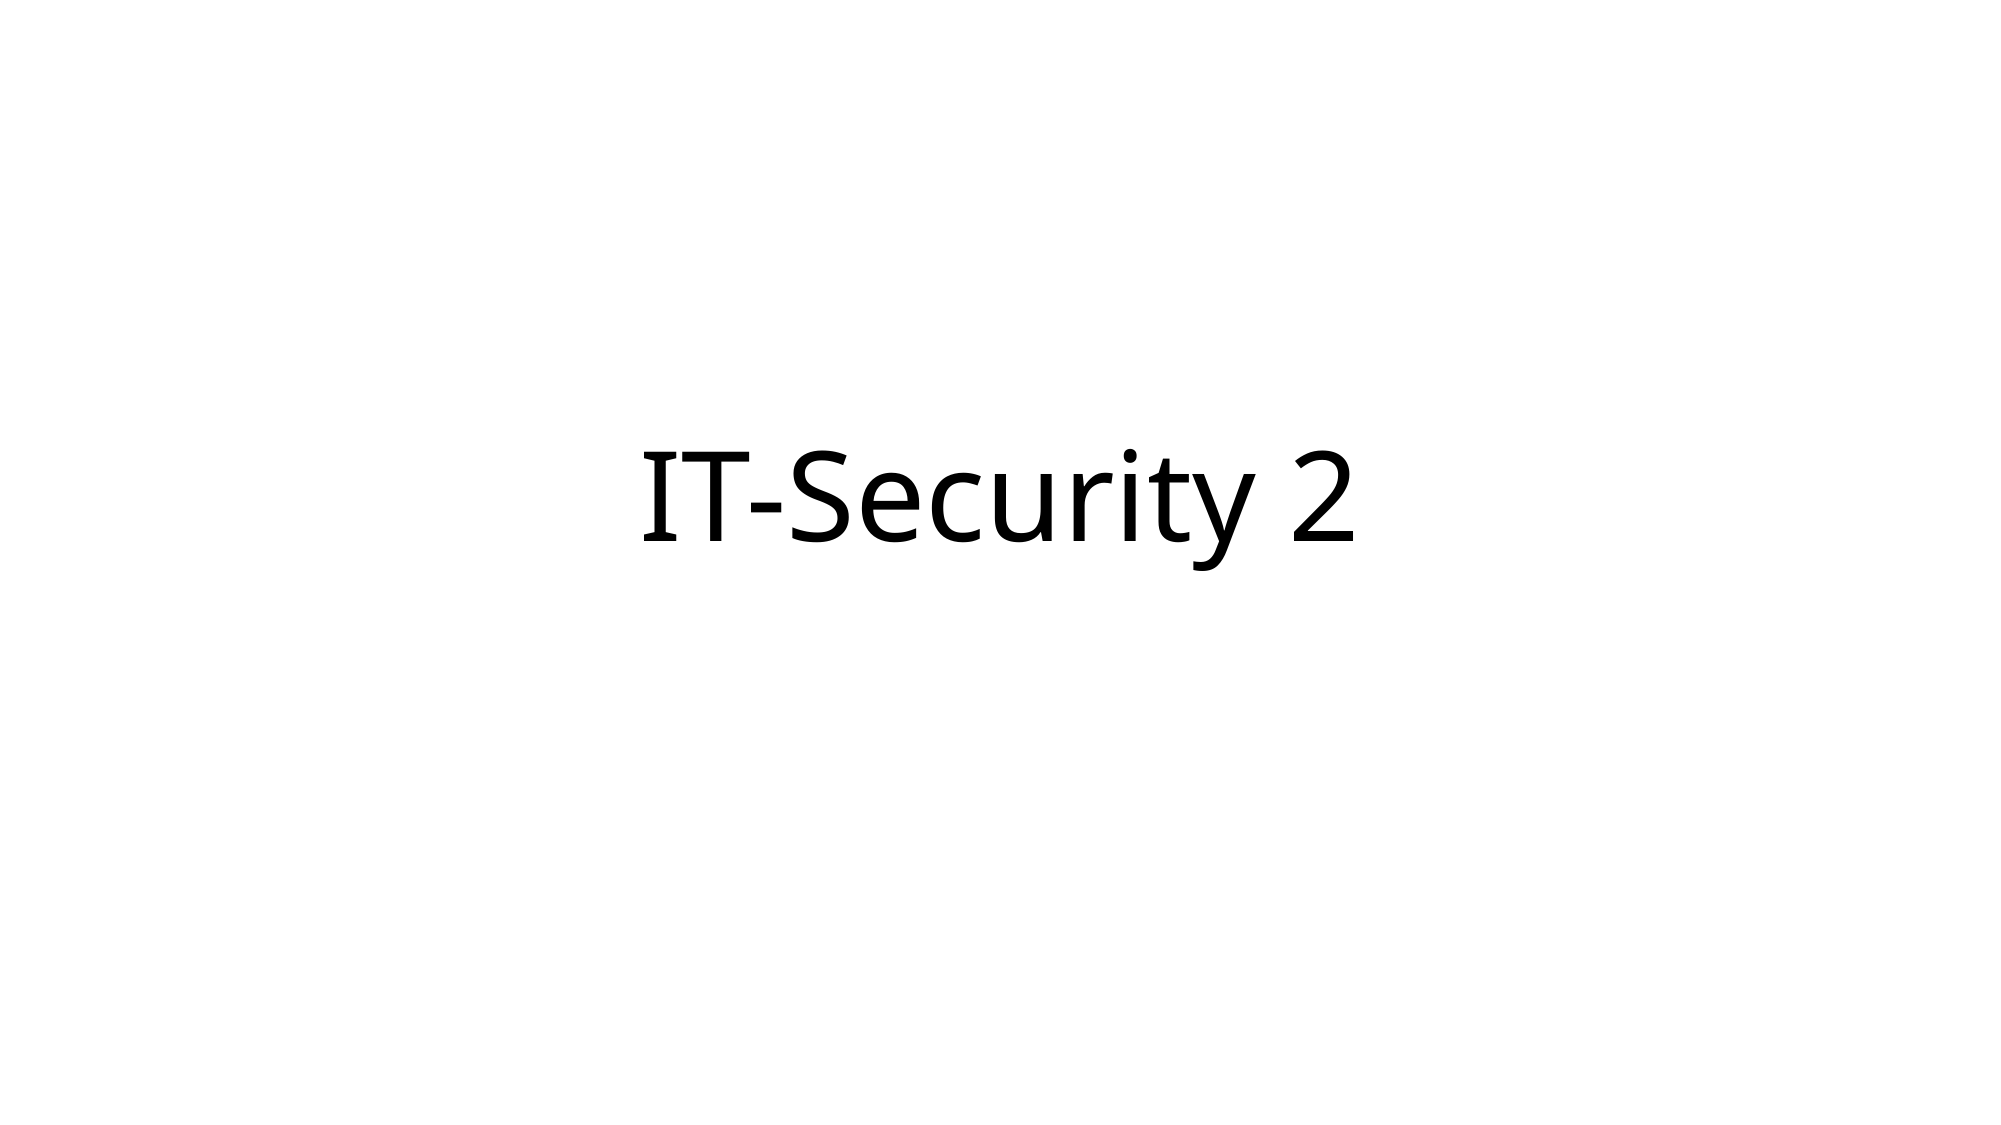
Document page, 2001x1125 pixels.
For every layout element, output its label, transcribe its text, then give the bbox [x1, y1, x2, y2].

title IT-Security 2 [249, 184, 1750, 576]
